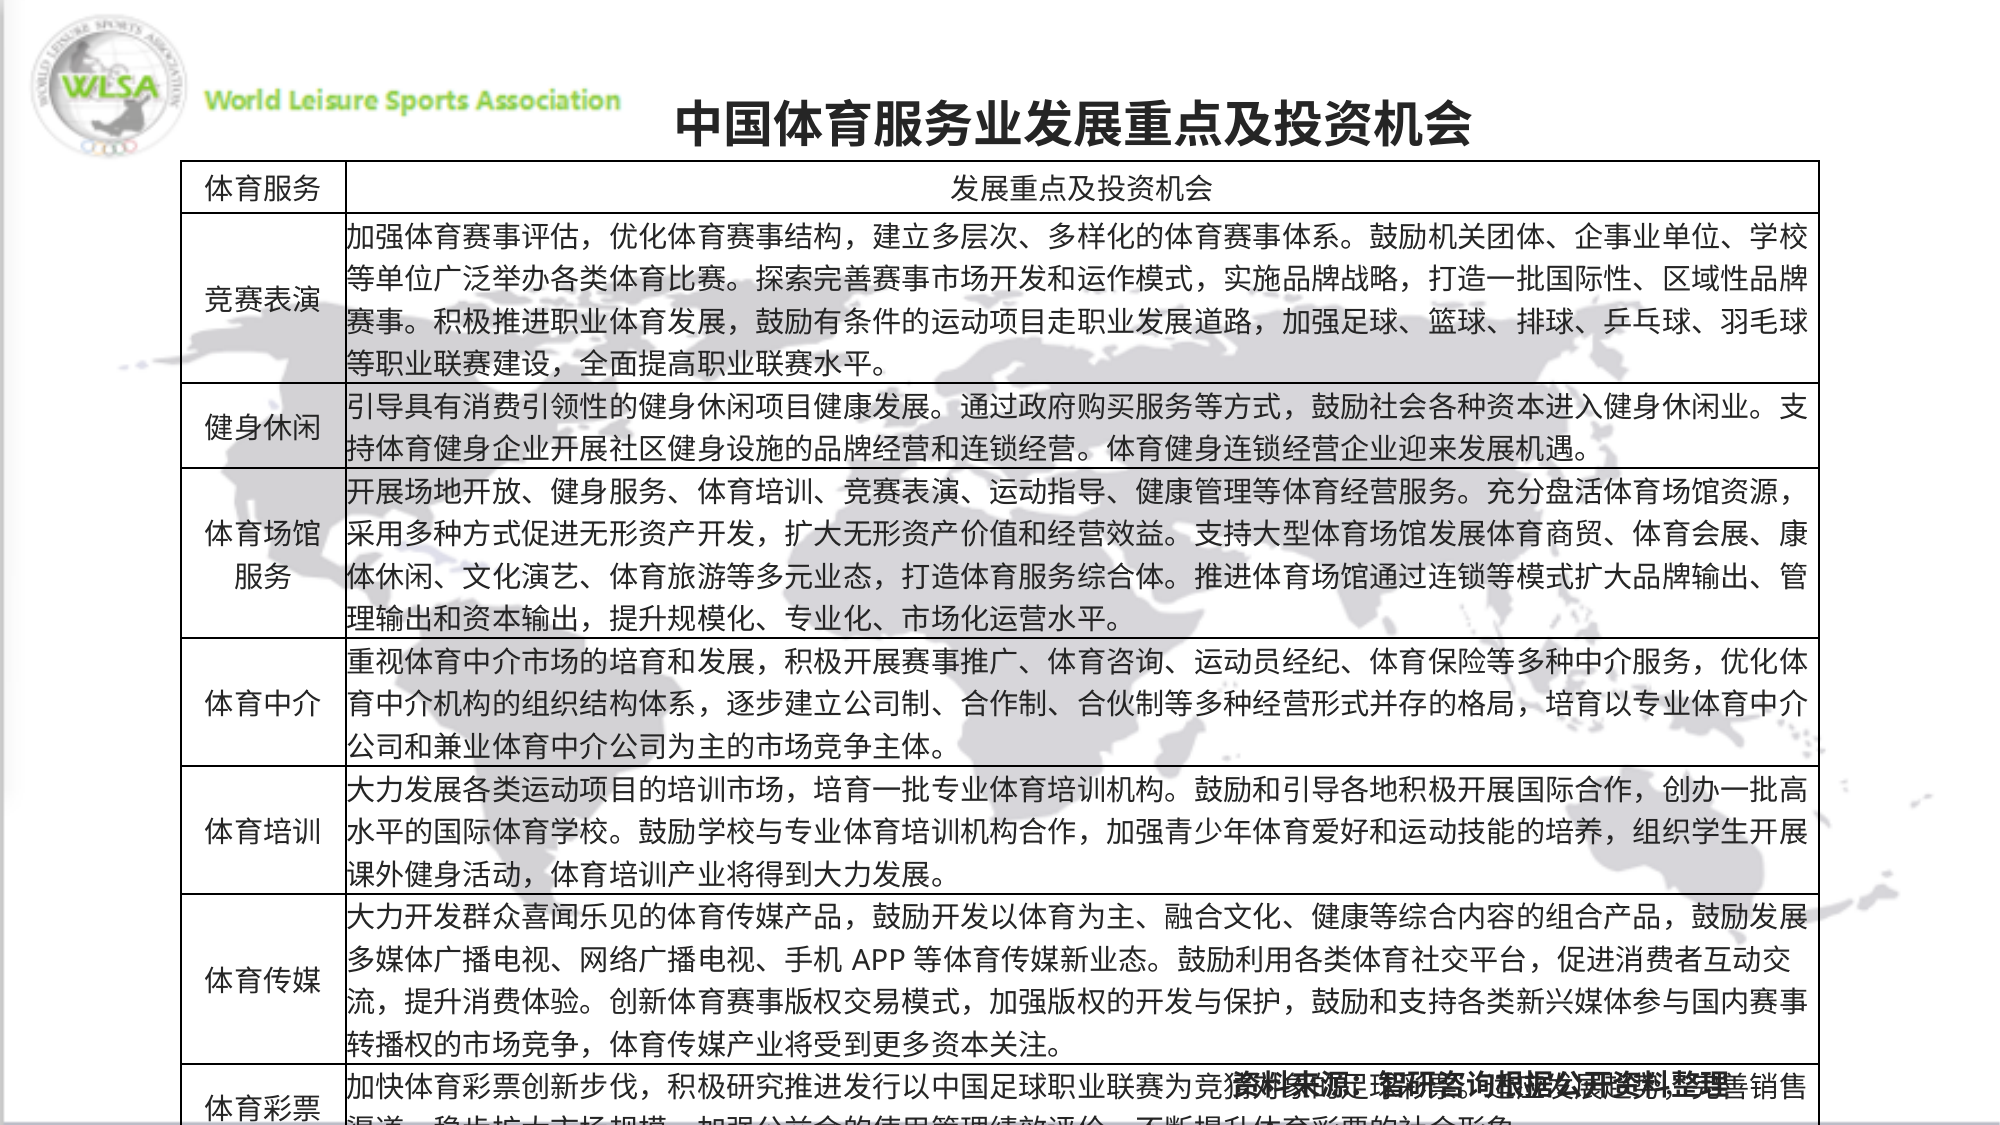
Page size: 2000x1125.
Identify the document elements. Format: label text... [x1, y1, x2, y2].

table_cell 体育彩票 [182, 1065, 345, 1125]
table_cell 开展场地开放、健身服务、体育培训、竞赛表演、运动指导、健康管理等体育经营服务。充分盘活体育场馆资源，采用多种方式促进无形资产开发，扩大无形资产价值和经营效益。支持大型体育场馆发展体育商贸、体育会展、康体休闲、文化演艺、体育旅游等多元业态，打造体育服务综合体。推进体育场馆通过连锁等模式扩大品牌输出、管理输出和资本输出，提升规模化、专业化、市场化运营水平。 [347, 469, 1818, 637]
table_cell 体育培训 [182, 767, 345, 893]
table_cell 重视体育中介市场的培育和发展，积极开展赛事推广、体育咨询、运动员经纪、体育保险等多种中介服务，优化体育中介机构的组织结构体系，逐步建立公司制、合作制、合伙制等多种经营形式并存的格局，培育以专业体育中介公司和兼业体育中介公司为主的市场竞争主体。 [347, 639, 1818, 765]
text_box 中国体育服务业发展重点及投资机会 [656, 85, 1490, 161]
table_cell 加强体育赛事评估，优化体育赛事结构，建立多层次、多样化的体育赛事体系。鼓励机关团体、企事业单位、学校等单位广泛举办各类体育比赛。探索完善赛事市场开发和运作模式，实施品牌战略，打造一批国际性、区域性品牌赛事。积极推进职业体育发展，鼓励有条件的运动项目走职业发展道路，加强足球、篮球、排球、乒乓球、羽毛球等职业联赛建设，全面提高职业联赛水平。 [347, 214, 1818, 382]
text_box 资料来源：智研咨询根据公开资料整理 [1217, 1058, 1745, 1109]
table_header 发展重点及投资机会 [347, 162, 1818, 212]
table_cell 加快体育彩票创新步伐，积极研究推进发行以中国足球职业联赛为竞猜对象的足球彩票。适应发展趋势，完善销售渠道，稳步扩大市场规模。加强公益金的使用管理绩效评价，不断提升体育彩票的社会形象。 [347, 1065, 1818, 1125]
picture [0, 0, 2000, 1125]
table_cell 大力发展各类运动项目的培训市场，培育一批专业体育培训机构。鼓励和引导各地积极开展国际合作，创办一批高水平的国际体育学校。鼓励学校与专业体育培训机构合作，加强青少年体育爱好和运动技能的培养，组织学生开展课外健身活动，体育培训产业将得到大力发展。 [347, 767, 1818, 893]
table_cell 竞赛表演 [182, 214, 345, 382]
table_cell 健身休闲 [182, 384, 345, 467]
table_cell 体育传媒 [182, 895, 345, 1063]
table_cell 引导具有消费引领性的健身休闲项目健康发展。通过政府购买服务等方式，鼓励社会各种资本进入健身休闲业。支持体育健身企业开展社区健身设施的品牌经营和连锁经营。体育健身连锁经营企业迎来发展机遇。 [347, 384, 1818, 467]
table_header 体育服务 [182, 162, 345, 212]
table_cell 大力开发群众喜闻乐见的体育传媒产品，鼓励开发以体育为主、融合文化、健康等综合内容的组合产品，鼓励发展多媒体广播电视、网络广播电视、手机APP等体育传媒新业态。鼓励利用各类体育社交平台，促进消费者互动交流，提升消费体验。创新体育赛事版权交易模式，加强版权的开发与保护，鼓励和支持各类新兴媒体参与国内赛事转播权的市场竞争，体育传媒产业将受到更多资本关注。 [347, 895, 1818, 1063]
table_cell 体育中介 [182, 639, 345, 765]
table_cell 体育场馆 服务 [182, 469, 345, 637]
